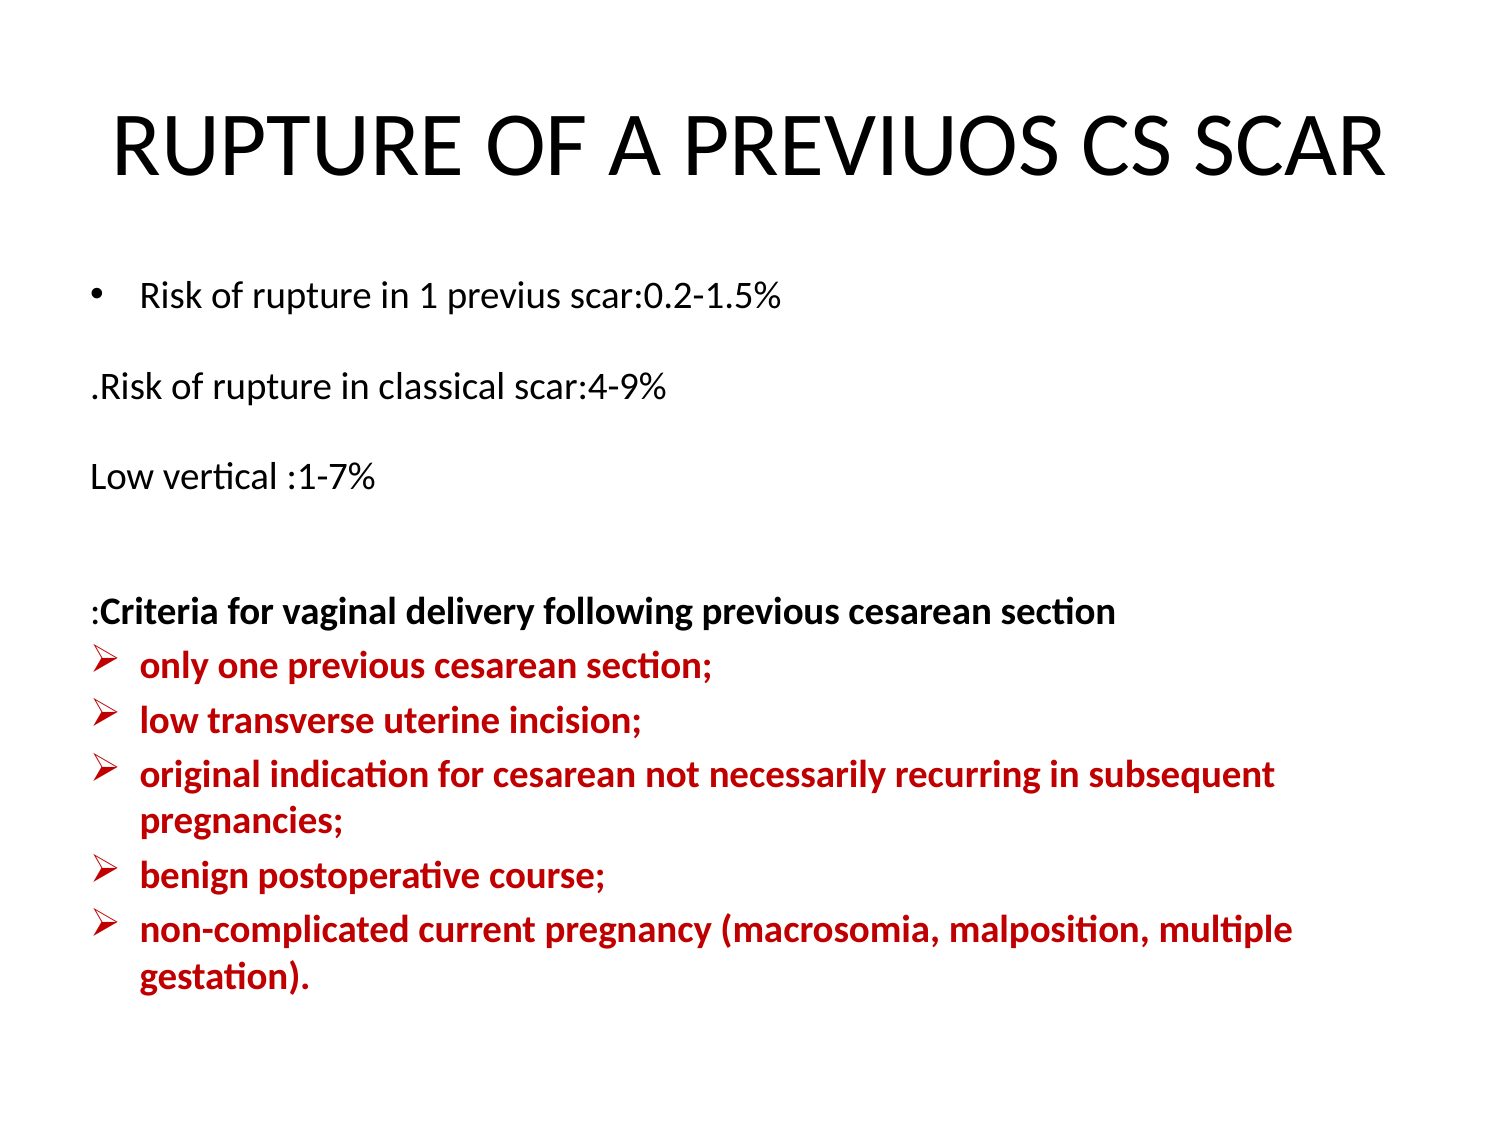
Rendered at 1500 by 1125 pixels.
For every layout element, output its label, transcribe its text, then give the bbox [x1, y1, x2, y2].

title RUPTURE OF A PREVIUOS CS SCAR [75, 45, 1425, 233]
list Risk of rupture in 1 previus scar:0.2-1.5% .Risk of rupture in classical scar:4-9% Low vertical :1-7% :Criteria for vaginal delivery following previous cesarean section only one previous cesarean section; low transverse uterine incision; original indication for cesarean not necessarily recurring in subsequent pregnancies; benign postoperative course; non-complicated current pregnancy (macrosomia, malposition, multiple gestation). [75, 262, 1425, 1005]
